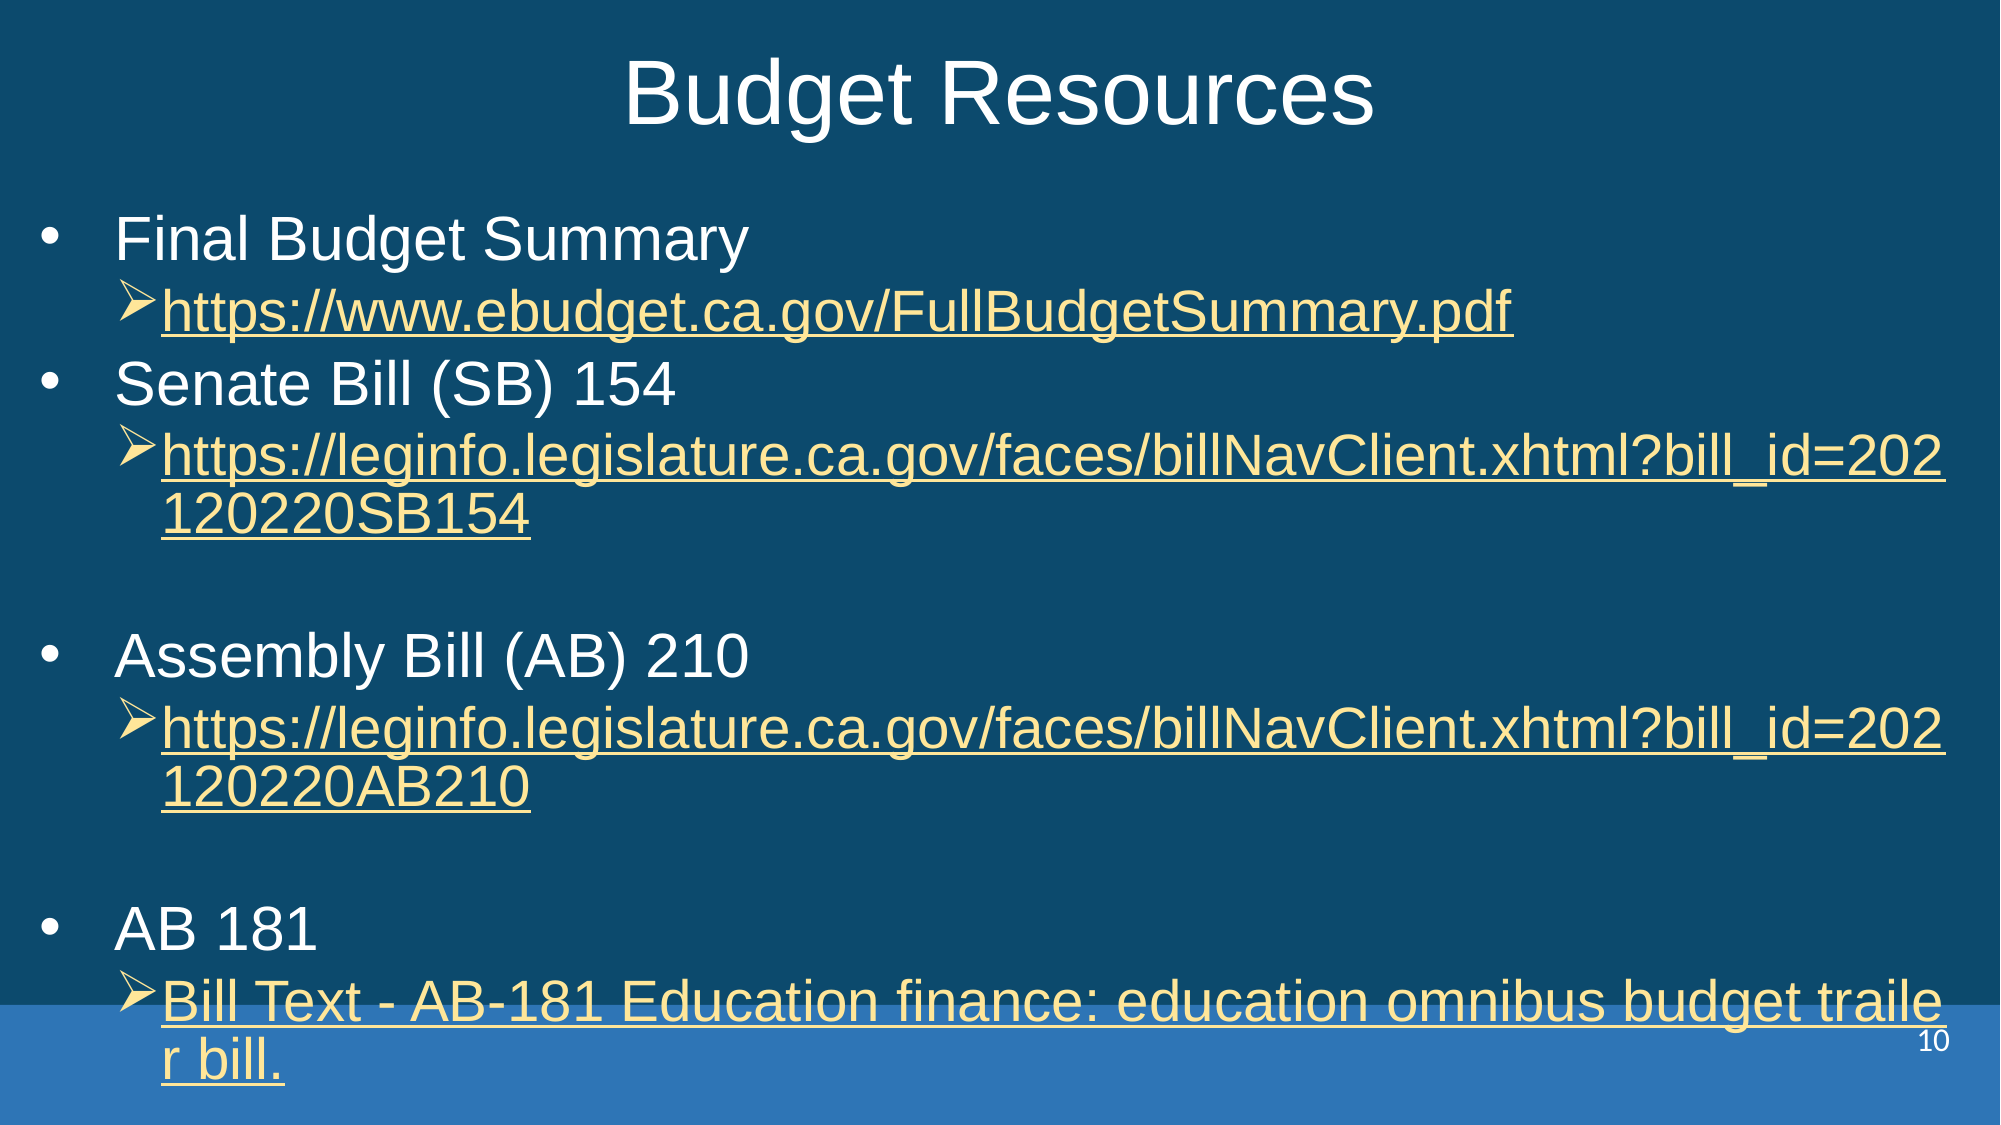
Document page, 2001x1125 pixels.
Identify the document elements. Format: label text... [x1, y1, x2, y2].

list Final Budget Summary https://www.ebudget.ca.gov/FullBudgetSummary.pdf Senate Bill (SB) 154 https://leginfo.legislature.ca.gov/faces/billNavClient.xhtml?bill_id=202120220SB154 Assembly Bill (AB) 210 https://leginfo.legislature.ca.gov/faces/billNavClient.xhtml?bill_id=202120220AB210 AB 181 Bill Text - AB-181 Education finance: education omnibus budget trailer bill. [24, 190, 1975, 1092]
title Budget Resources [24, 0, 1975, 190]
slide_number 10 [1801, 1012, 1950, 1058]
